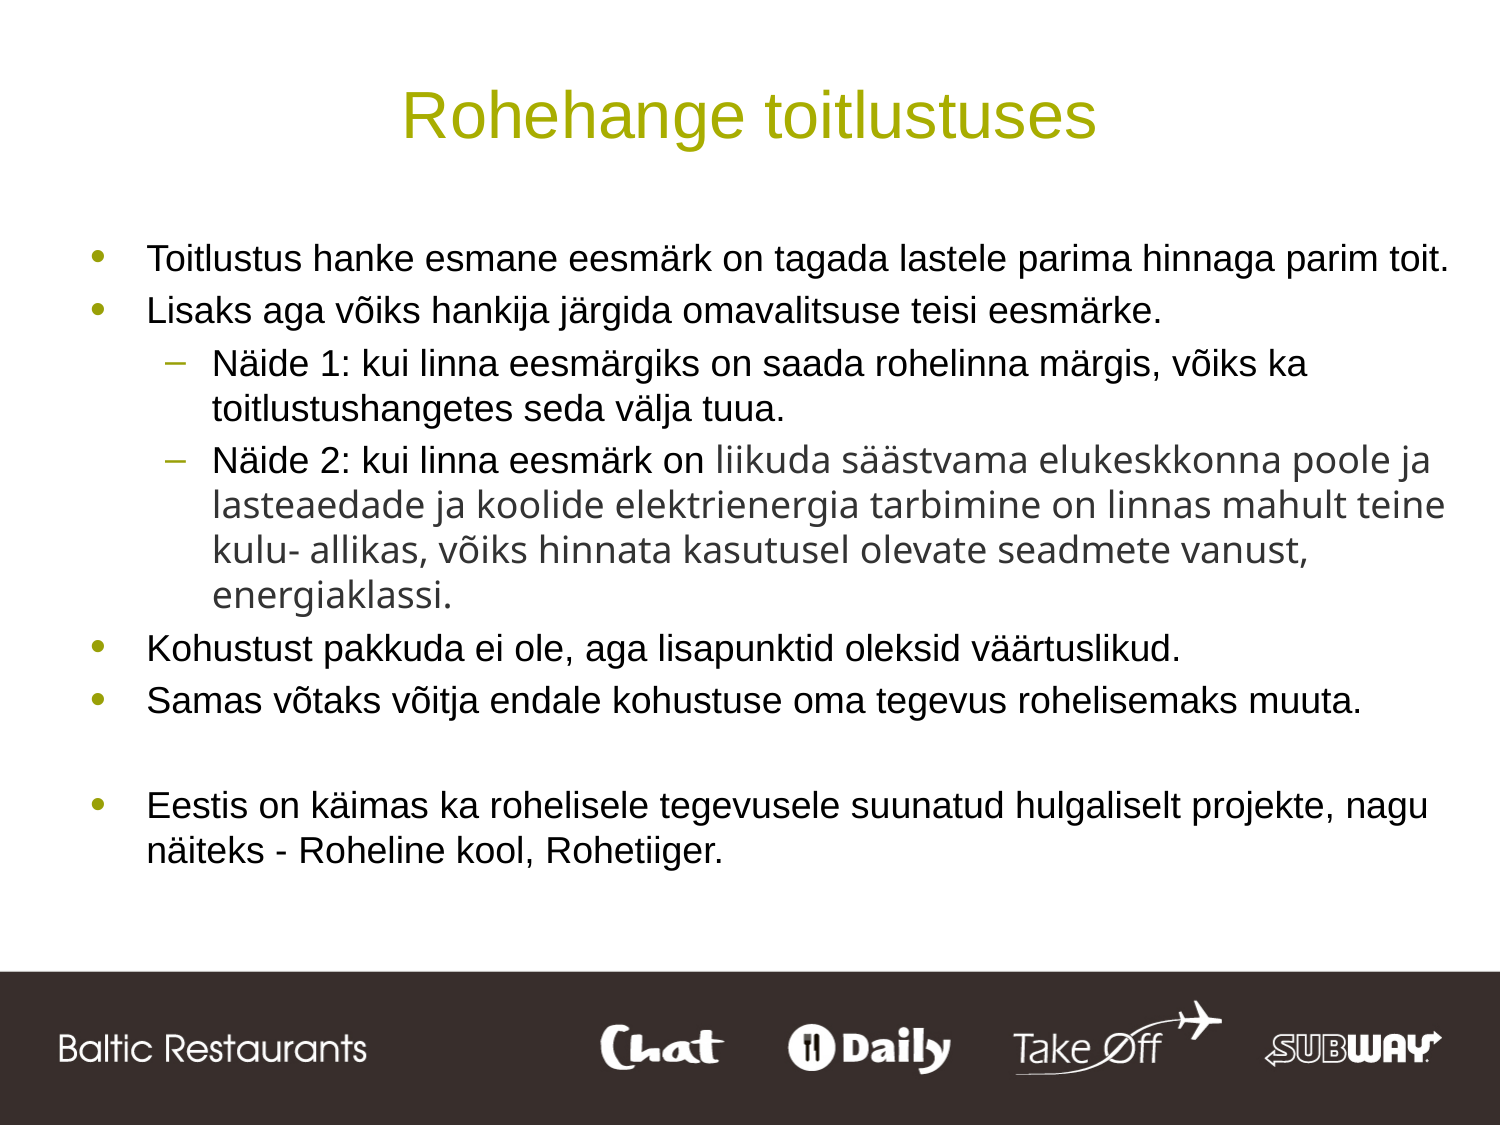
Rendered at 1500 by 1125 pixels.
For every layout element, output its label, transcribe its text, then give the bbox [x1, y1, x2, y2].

title Rohehange toitlustuses [75, 45, 1425, 178]
picture [0, 0, 1500, 1125]
list Toitlustus hanke esmane eesmärk on tagada lastele parima hinnaga parim toit. Lisaks aga võiks hankija järgida omavalitsuse teisi eesmärke. Näide 1: kui linna eesmärgiks on saada rohelinna märgis, võiks ka toitlustushangetes seda välja tuua. Näide 2: kui linna eesmärk on liikuda säästvama elukeskkonna poole ja lasteaedade ja koolide elektrienergia tarbimine on linnas mahult teine kulu- allikas, võiks hinnata kasutusel olevate seadmete vanust, energiaklassi. Kohustust pakkuda ei ole, aga lisapunktid oleksid väärtuslikud. Samas võtaks võitja endale kohustuse oma tegevus rohelisemaks muuta. Eestis on käimas ka rohelisele tegevusele suunatud hulgaliselt projekte, nagu näiteks - Roheline kool, Rohetiiger. [75, 226, 1480, 929]
